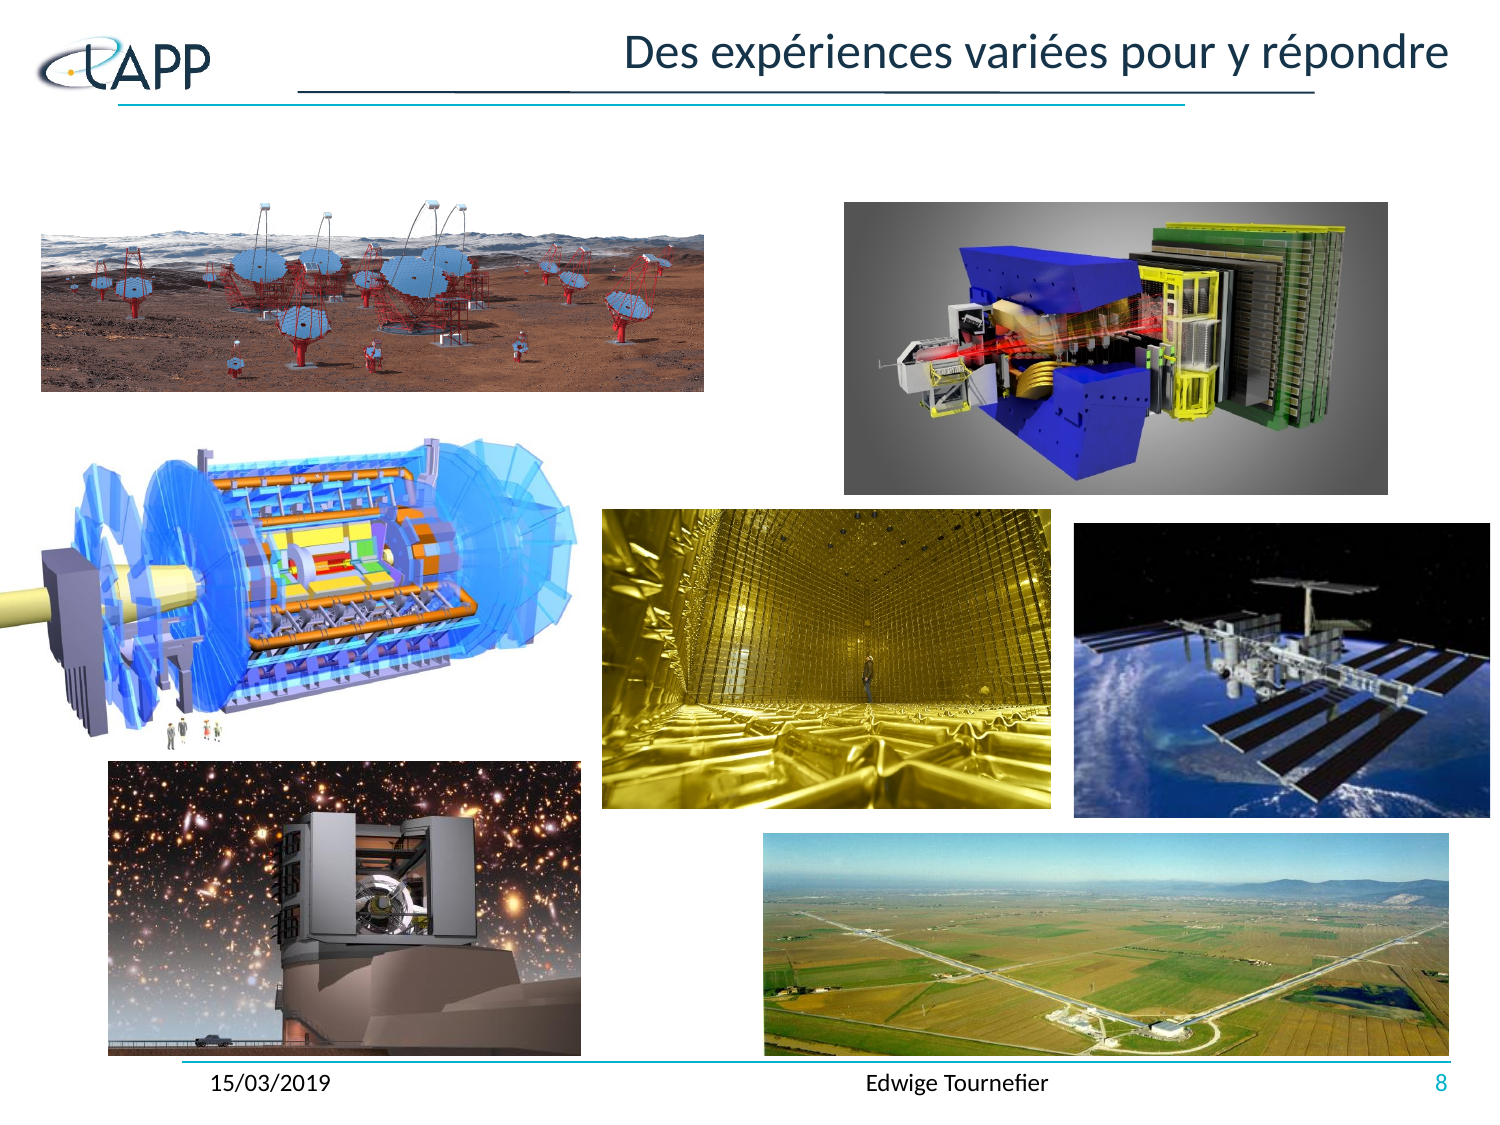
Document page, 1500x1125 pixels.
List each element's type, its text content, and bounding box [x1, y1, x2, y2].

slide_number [194, 1058, 627, 1111]
slide_number 8 [1293, 1058, 1463, 1110]
picture [41, 200, 704, 392]
picture [1073, 523, 1491, 819]
picture [32, 33, 210, 93]
picture [762, 832, 1449, 1056]
picture [844, 202, 1389, 495]
title Des expériences variées pour y répondre [418, 10, 1466, 86]
picture [0, 404, 581, 1057]
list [601, 509, 1051, 809]
footer Edwige Tournefier [704, 1058, 1211, 1111]
